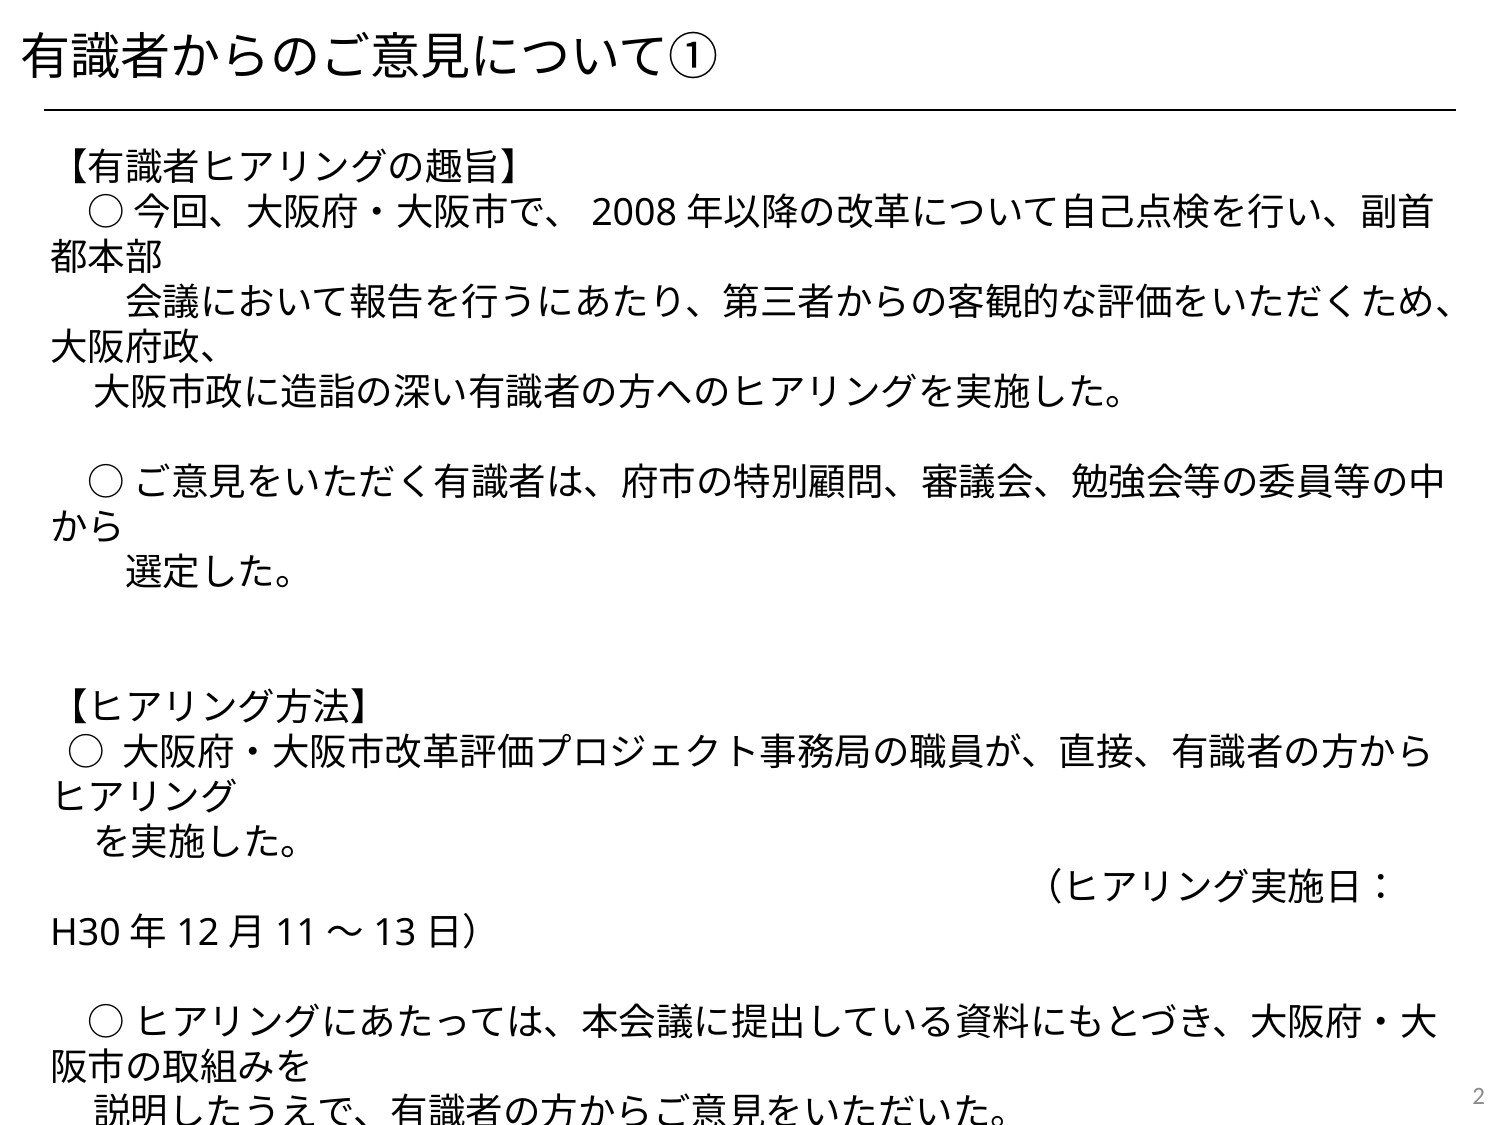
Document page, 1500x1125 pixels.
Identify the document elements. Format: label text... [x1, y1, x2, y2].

slide_number 2 [1456, 1065, 1500, 1125]
text_box 【有識者ヒアリングの趣旨】 ○ 今回、大阪府・大阪市で、2008年以降の改革について自己点検を行い、副首都本部 会議において報告を行うにあたり、第三者からの客観的な評価をいただくため、大阪府政、 大阪市政に造詣の深い有識者の方へのヒアリングを実施した。 ○ ご意見をいただく有識者は、府市の特別顧問、審議会、勉強会等の委員等の中から 選定した。 【ヒアリング方法】 ○ 大阪府・大阪市改革評価プロジェクト事務局の職員が、直接、有識者の方からヒアリング を実施した。 （ヒアリング実施日：H30年12月11～13日） ○ ヒアリングにあたっては、本会議に提出している資料にもとづき、大阪府・大阪市の取組みを 説明したうえで、有識者の方からご意見をいただいた。 [44, 137, 1456, 1125]
text_box 有識者からのご意見について① [5, 17, 734, 93]
